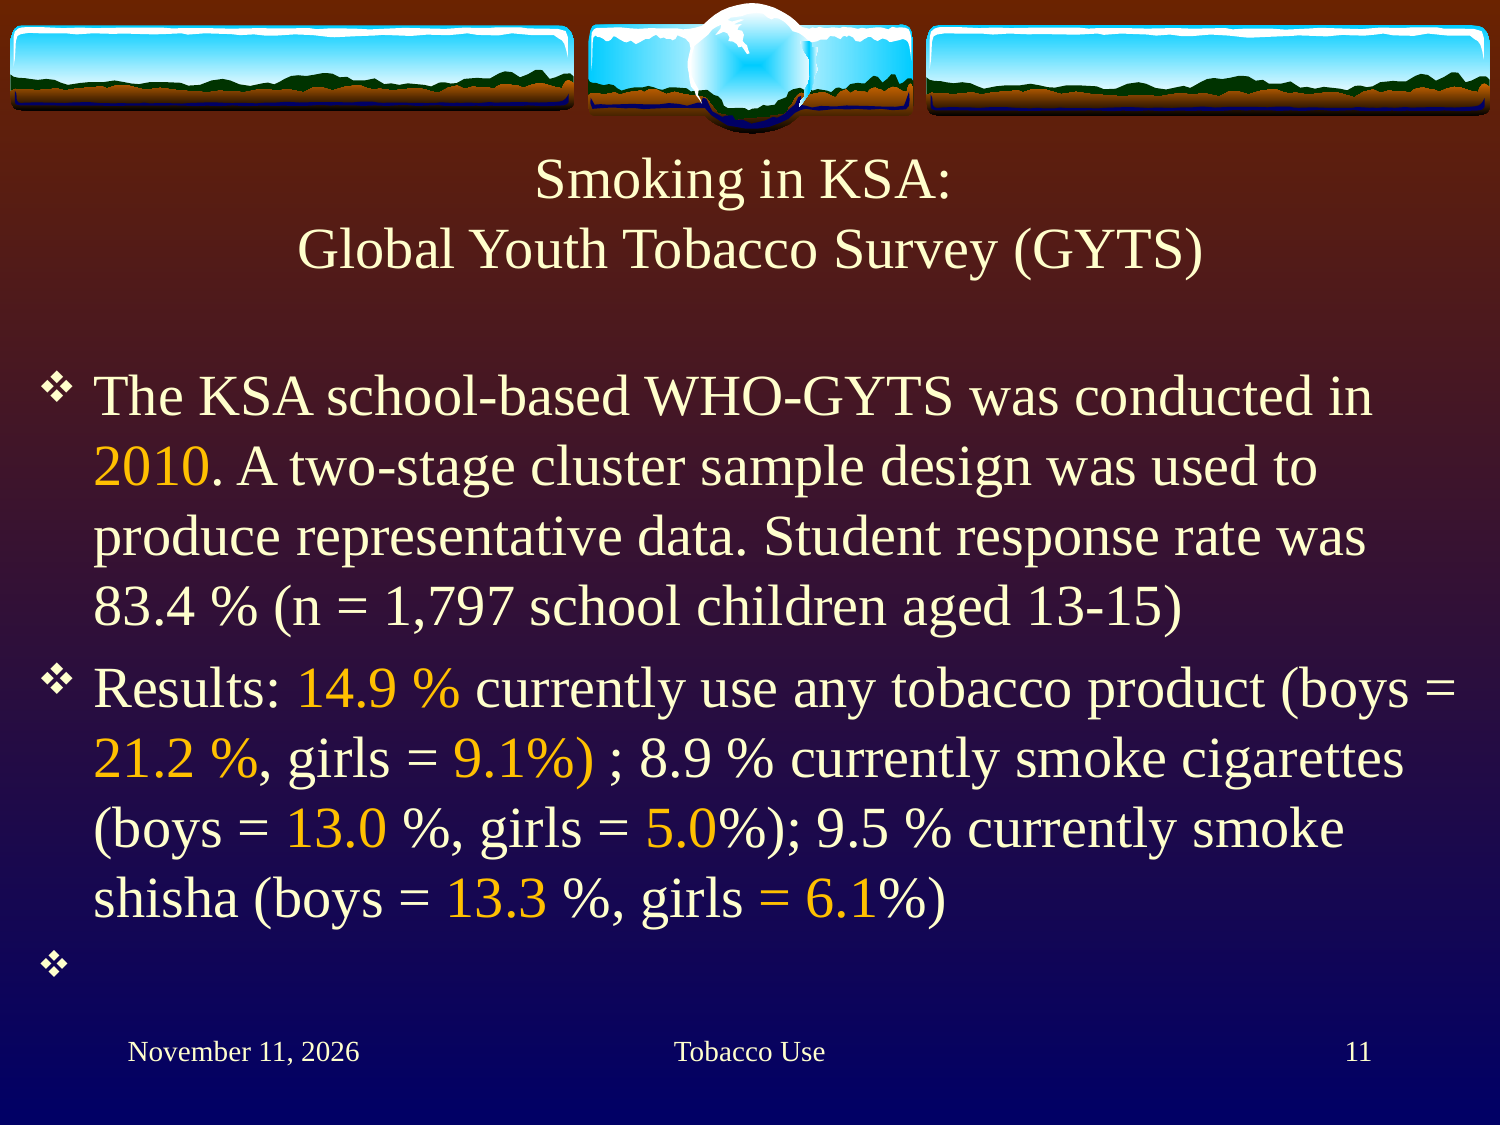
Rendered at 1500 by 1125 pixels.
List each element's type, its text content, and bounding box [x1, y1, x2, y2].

footer Tobacco Use [511, 1024, 988, 1101]
list The KSA school-based WHO-GYTS was conducted in 2010. A two-stage cluster sample design was used to produce representative data. Student response rate was 83.4 % (n = 1,797 school children aged 13-15) Results: 14.9 % currently use any tobacco product (boys = 21.2 %, girls = 9.1%) ; 8.9 % currently smoke cigarettes (boys = 13.0 %, girls = 5.0%); 9.5 % currently smoke shisha (boys = 13.3 %, girls = 6.1%) [21, 349, 1482, 1026]
title Smoking in KSA: Global Youth Tobacco Survey (GYTS) [21, 145, 1480, 276]
slide_number 11 [1074, 1024, 1388, 1101]
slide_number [111, 1024, 426, 1101]
